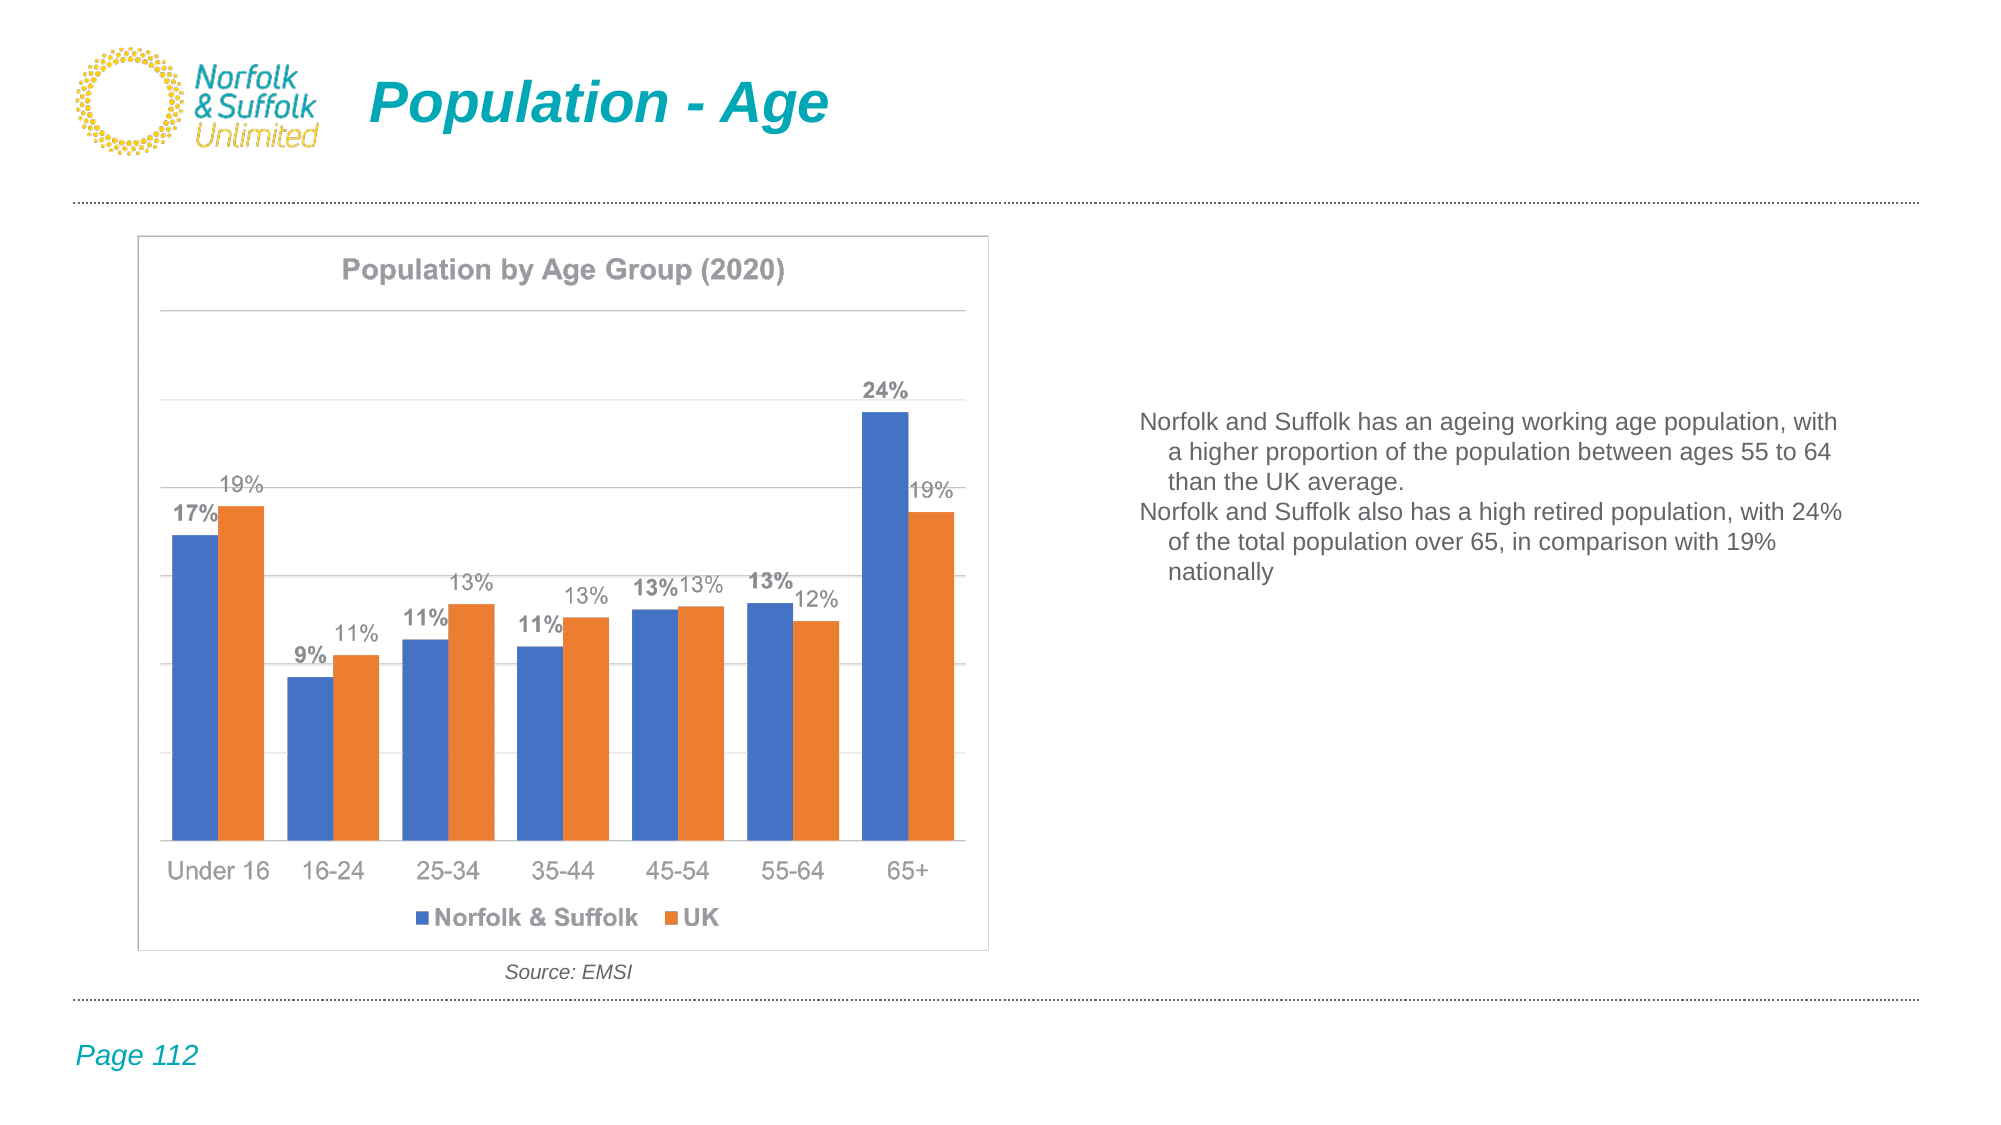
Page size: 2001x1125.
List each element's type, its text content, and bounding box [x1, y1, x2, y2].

picture [0, 0, 989, 952]
text_box Source: EMSI [137, 951, 1000, 991]
list Norfolk and Suffolk has an ageing working age population, with a higher proportion of the population between ages 55 to 64 than the UK average. Norfolk and Suffolk also has a high retired population, with 24% of the total population over 65, in comparison with 19% nationally [1124, 398, 1863, 727]
title Population - Age [355, 64, 1961, 175]
